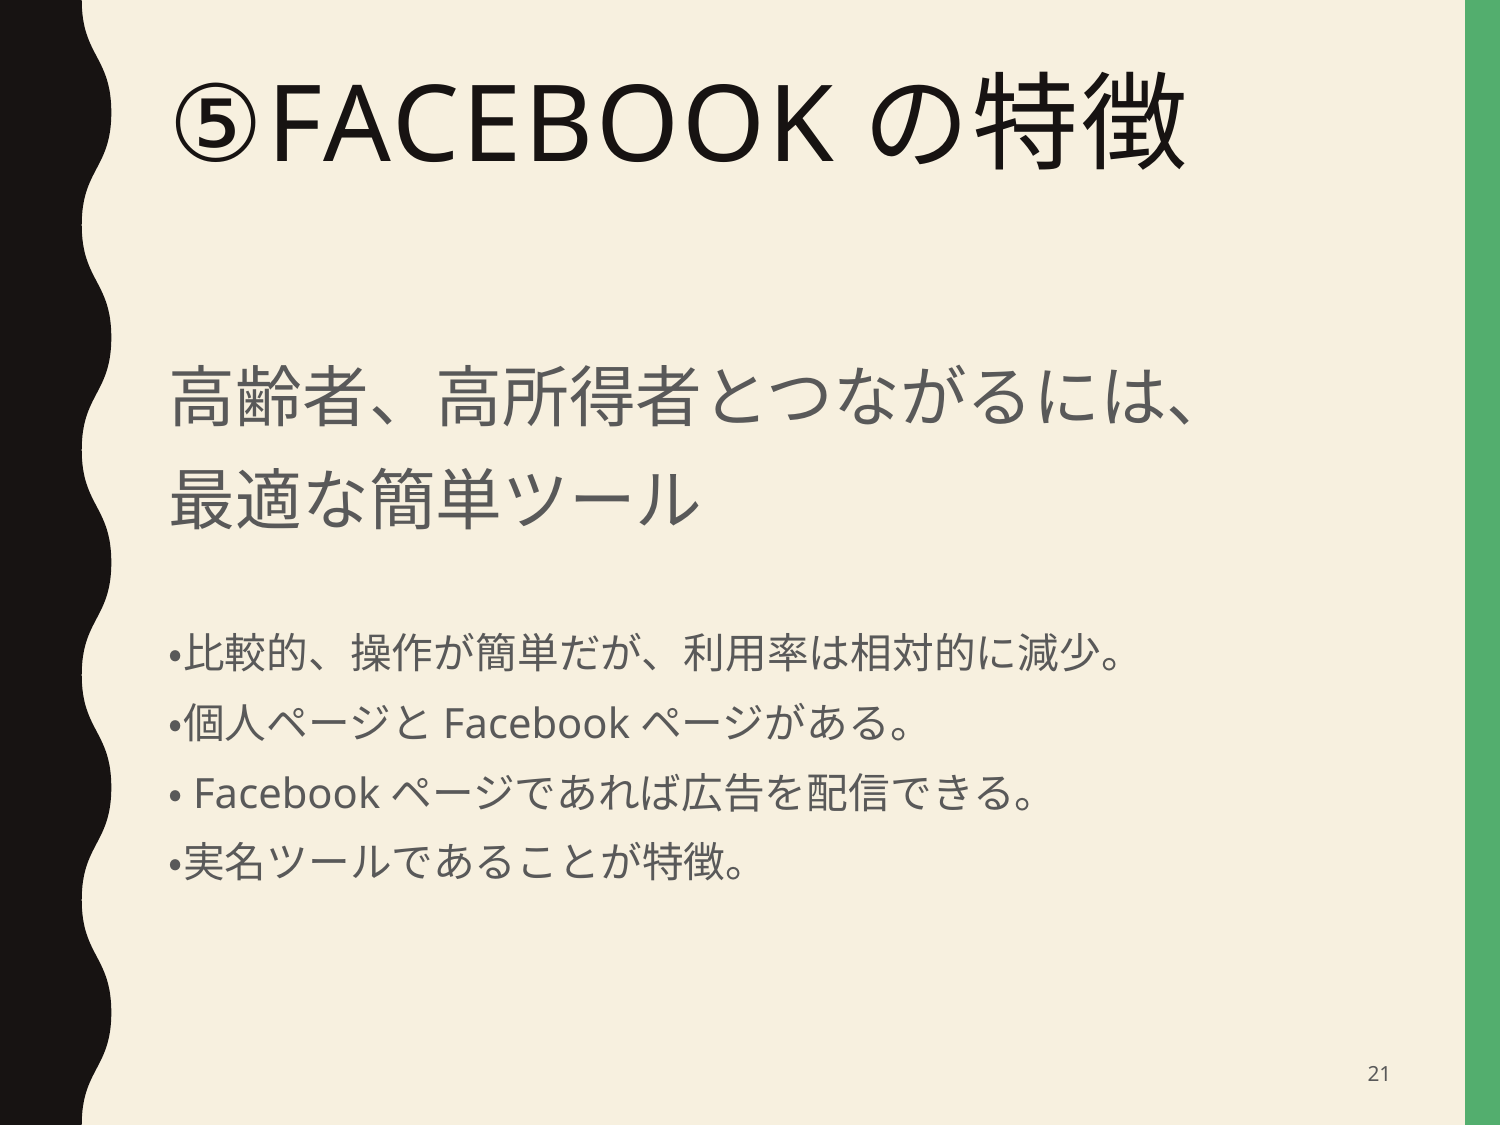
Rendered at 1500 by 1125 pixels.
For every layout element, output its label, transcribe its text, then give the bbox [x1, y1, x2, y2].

slide_number 21 [1059, 1045, 1407, 1103]
list 高齢者、高所得者とつながるには、 最適な簡単ツール ・比較的、操作が簡単だが、利用率は相対的に減少。 ・個人ページとFacebookページがある。 ・Facebookページであれば広告を配信できる。 ・実名ツールであることが特徴。 [154, 339, 1407, 930]
title ⑤FACEBOOKの特徴 [154, 62, 1407, 308]
